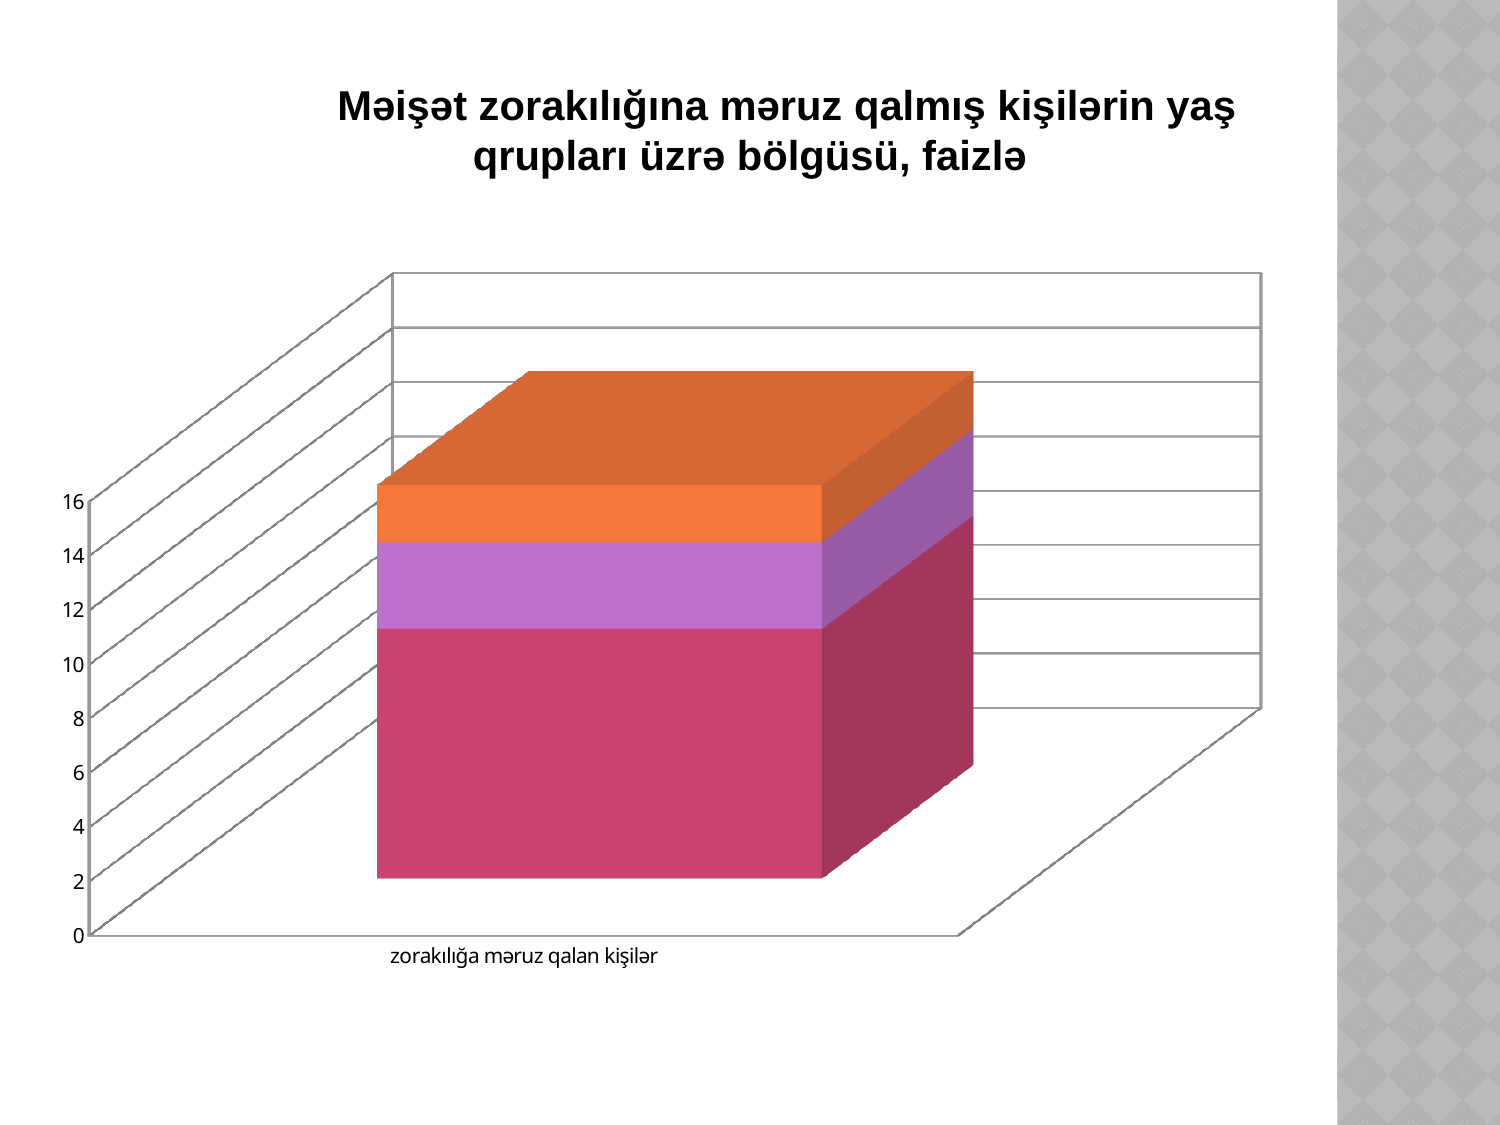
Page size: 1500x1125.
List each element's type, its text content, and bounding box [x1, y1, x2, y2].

chart [34, 257, 1290, 985]
text_box Məişət zorakılığına məruz qalmış kişilərin yaş qrupları üzrə bölgüsü, faizlə [199, 70, 1301, 186]
